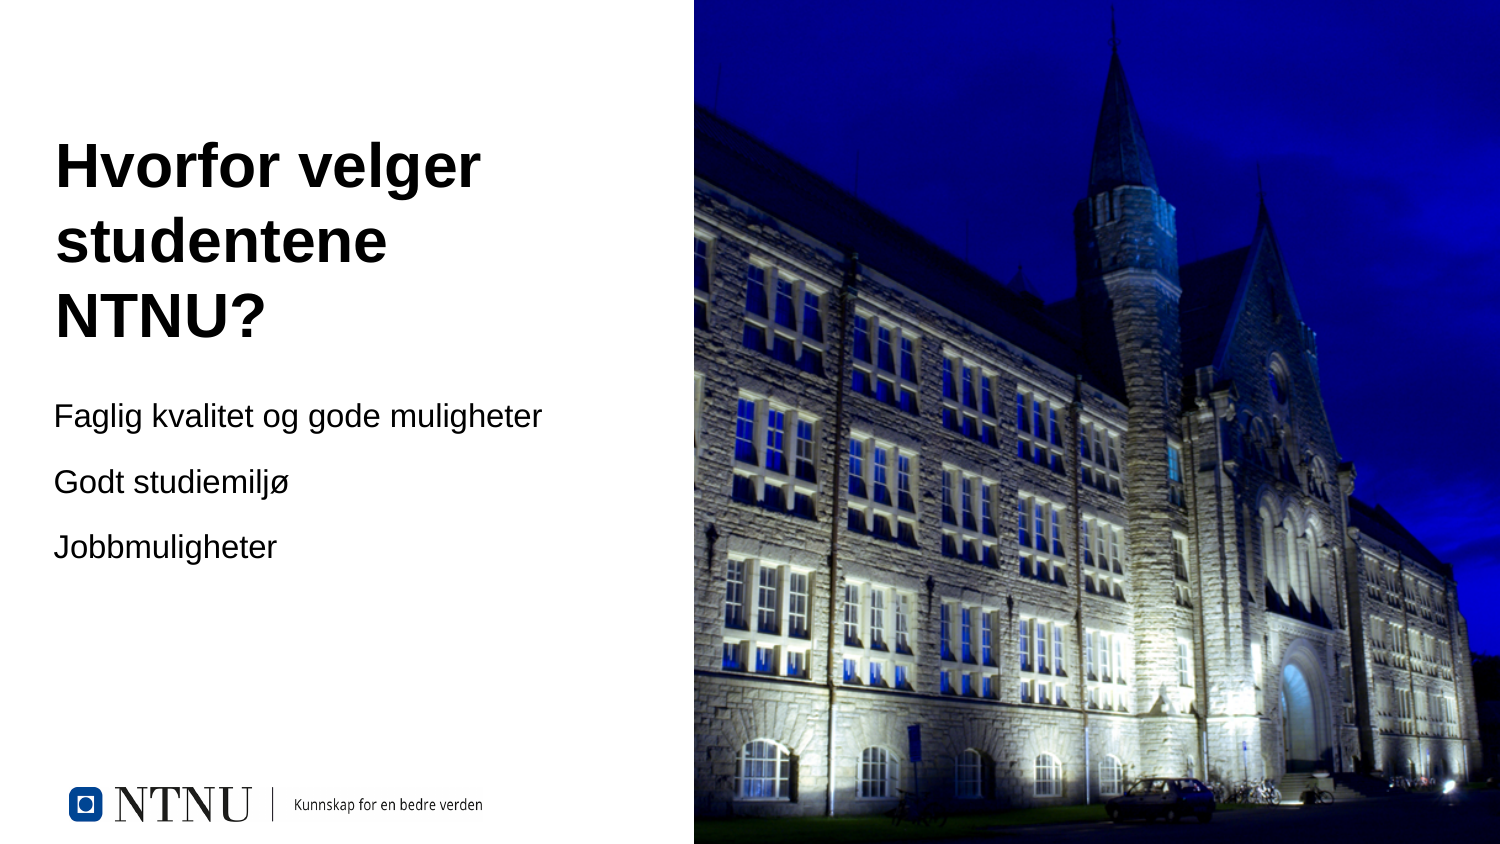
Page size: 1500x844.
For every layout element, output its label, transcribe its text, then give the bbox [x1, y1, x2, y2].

list Faglig kvalitet og gode muligheter Godt studiemiljø Jobbmuligheter [42, 369, 560, 659]
title Hvorfor velger studentene NTNU? [40, 117, 604, 360]
picture [694, 0, 1500, 844]
picture [69, 787, 483, 822]
